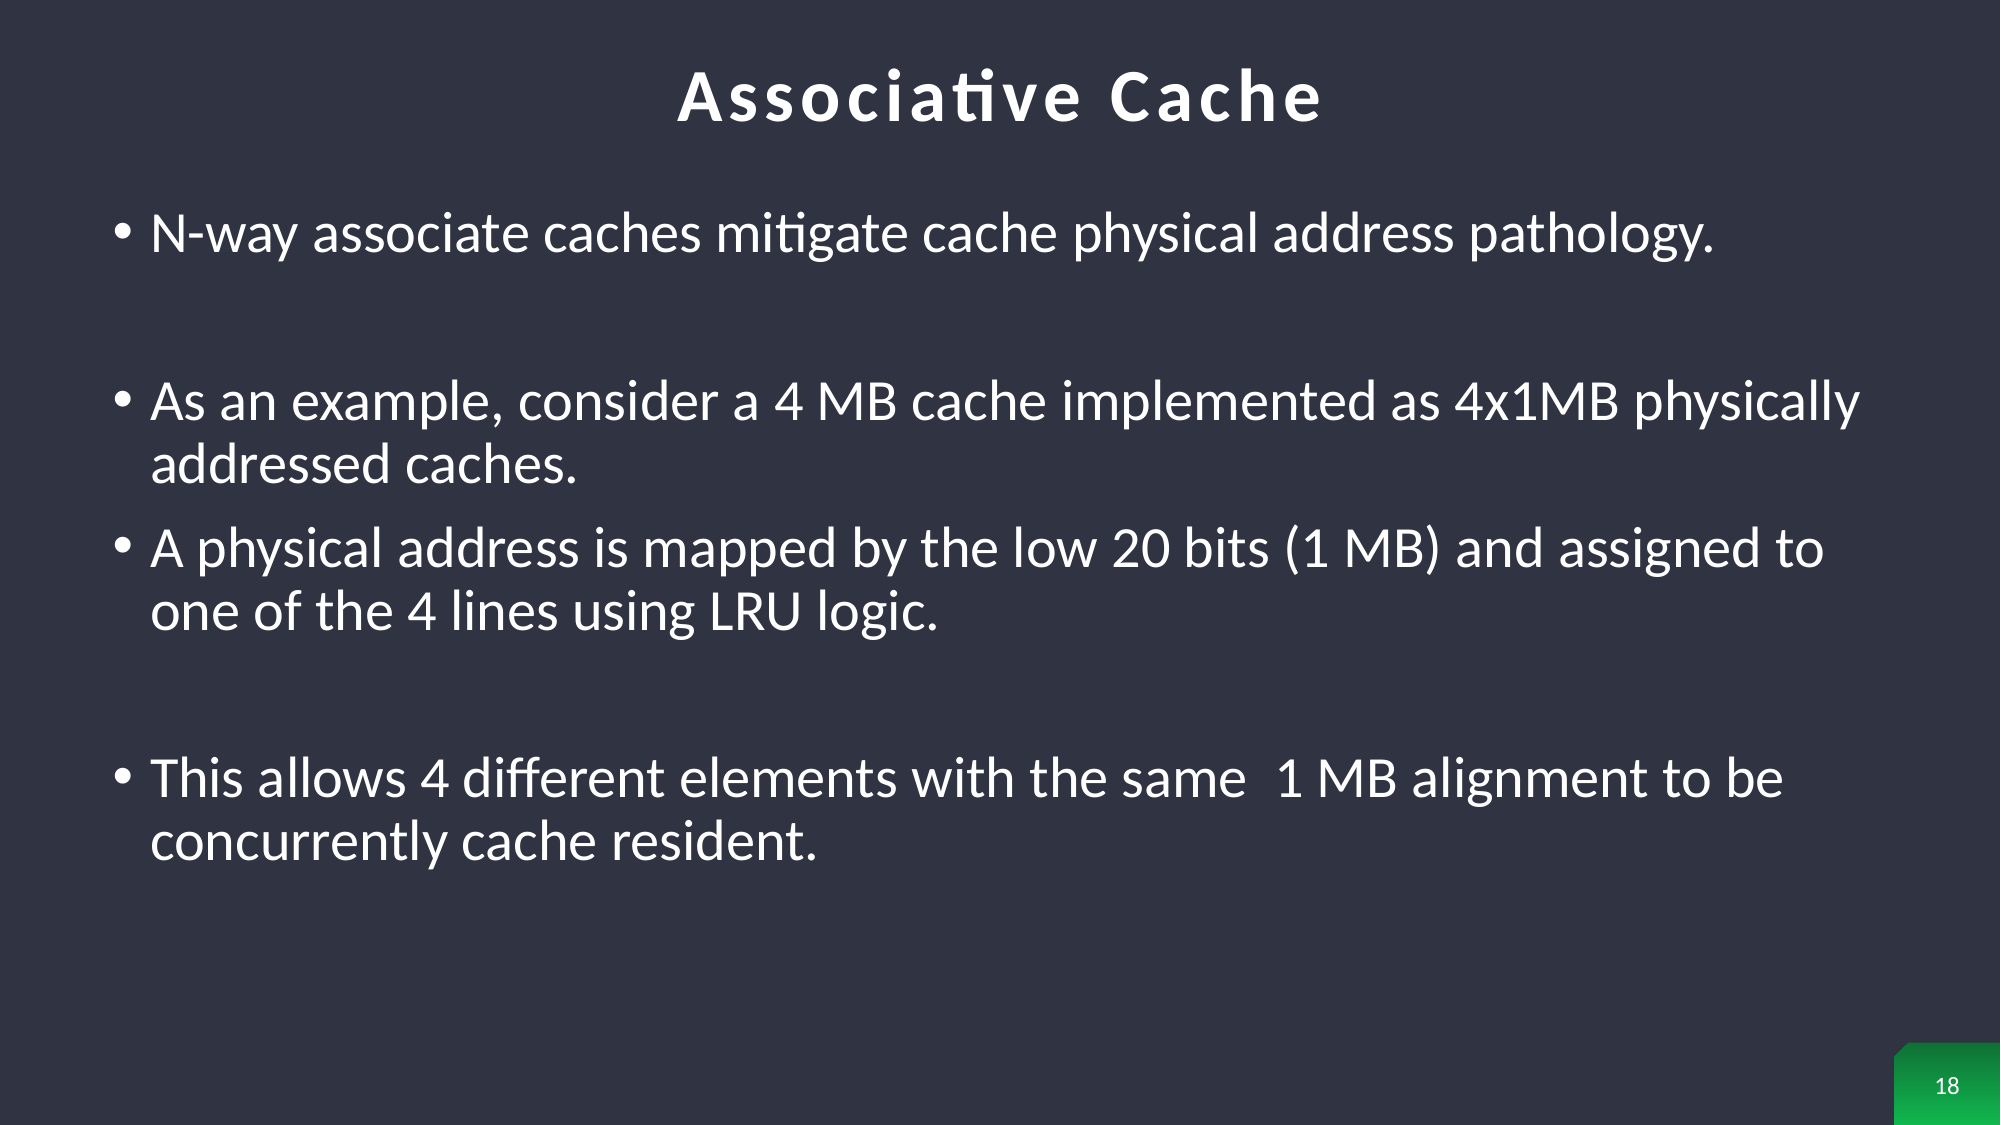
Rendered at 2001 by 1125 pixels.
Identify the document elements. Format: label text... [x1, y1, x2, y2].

slide_number 18 [1894, 1050, 2000, 1118]
list N-way associate caches mitigate cache physical address pathology. As an example, consider a 4 MB cache implemented as 4x1MB physically addressed caches. A physical address is mapped by the low 20 bits (1 MB) and assigned to one of the 4 lines using LRU logic. This allows 4 different elements with the same 1 MB alignment to be concurrently cache resident. [97, 196, 1903, 1014]
title Associative Cache [97, 0, 1903, 196]
